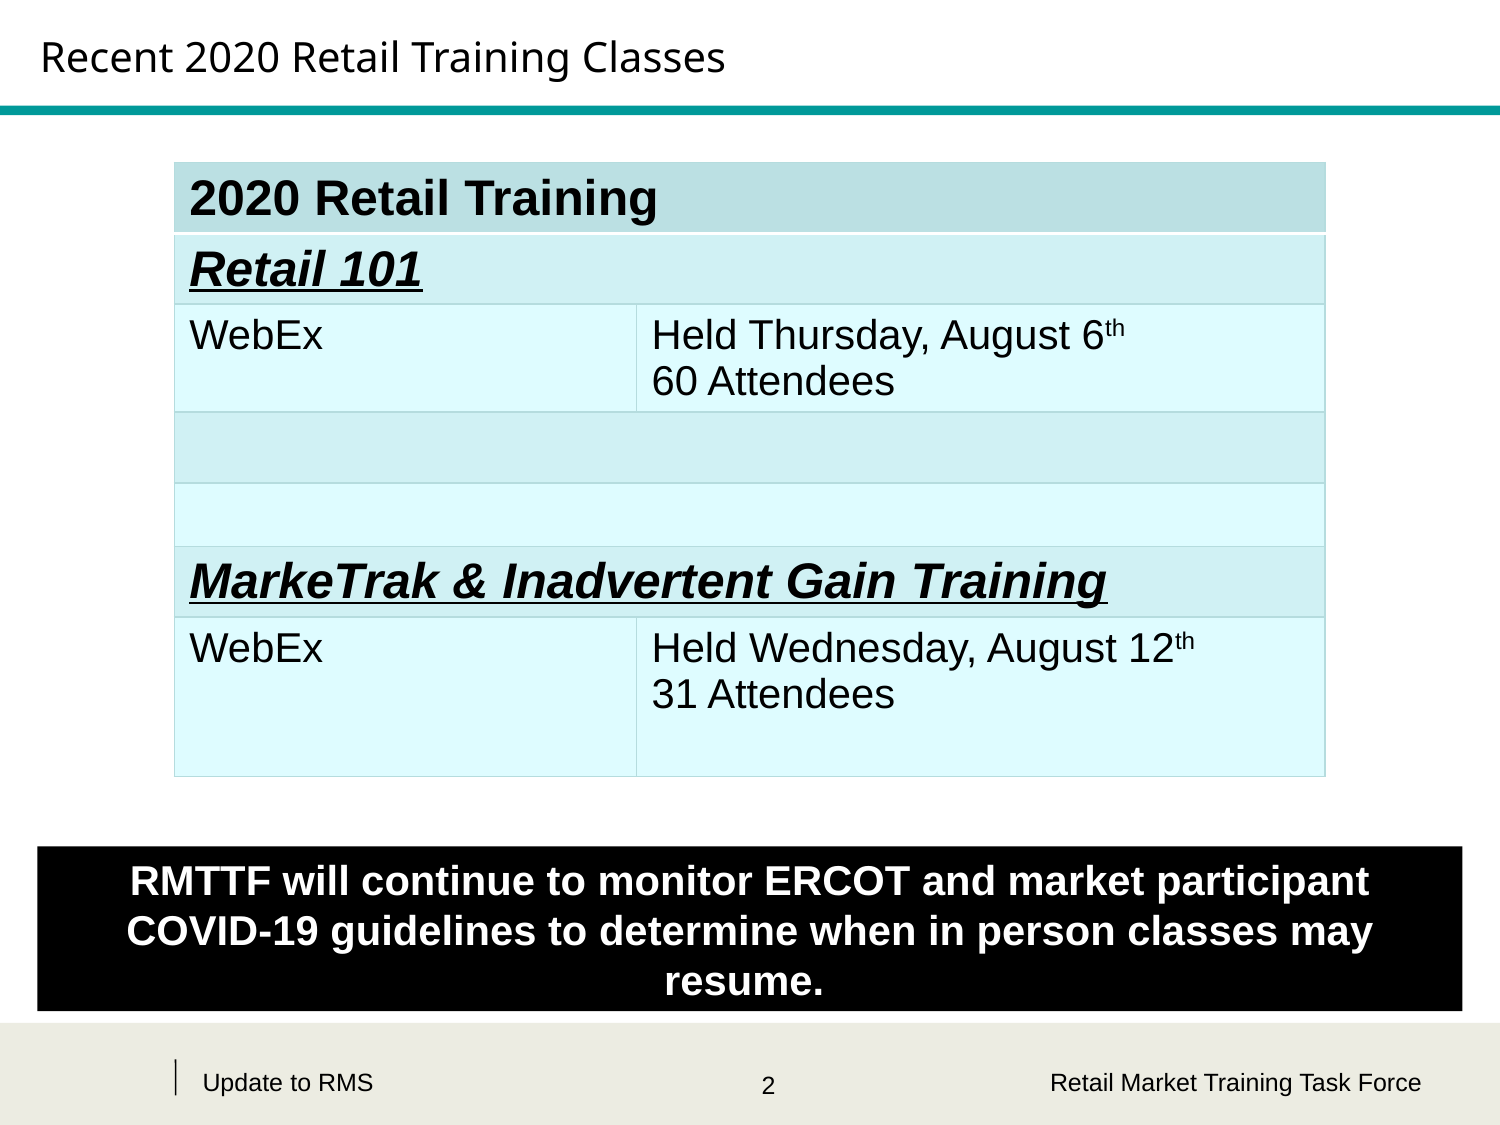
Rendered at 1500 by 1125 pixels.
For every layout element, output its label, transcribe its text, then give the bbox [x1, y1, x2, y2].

table_cell [175, 413, 1324, 482]
table_cell WebEx [175, 618, 636, 776]
title Recent 2020 Retail Training Classes [24, 0, 1451, 113]
table_cell WebEx [175, 305, 636, 411]
footer Retail Market Training Task Force [1024, 1059, 1438, 1125]
slide_number Update to RMS [187, 1059, 538, 1125]
table_header 2020 Retail Training [175, 163, 1324, 232]
text_box RMTTF will continue to monitor ERCOT and market participant COVID-19 guidelines to determine when in person classes may resume. [37, 846, 1463, 1012]
table_cell [175, 484, 1324, 546]
table_cell Held Wednesday, August 12th 31 Attendees [637, 618, 1324, 776]
table_cell MarkeTrak & Inadvertent Gain Training [175, 547, 1324, 616]
table_cell Retail 101 [175, 235, 1324, 303]
table_cell Held Thursday, August 6th 60 Attendees [637, 305, 1324, 411]
